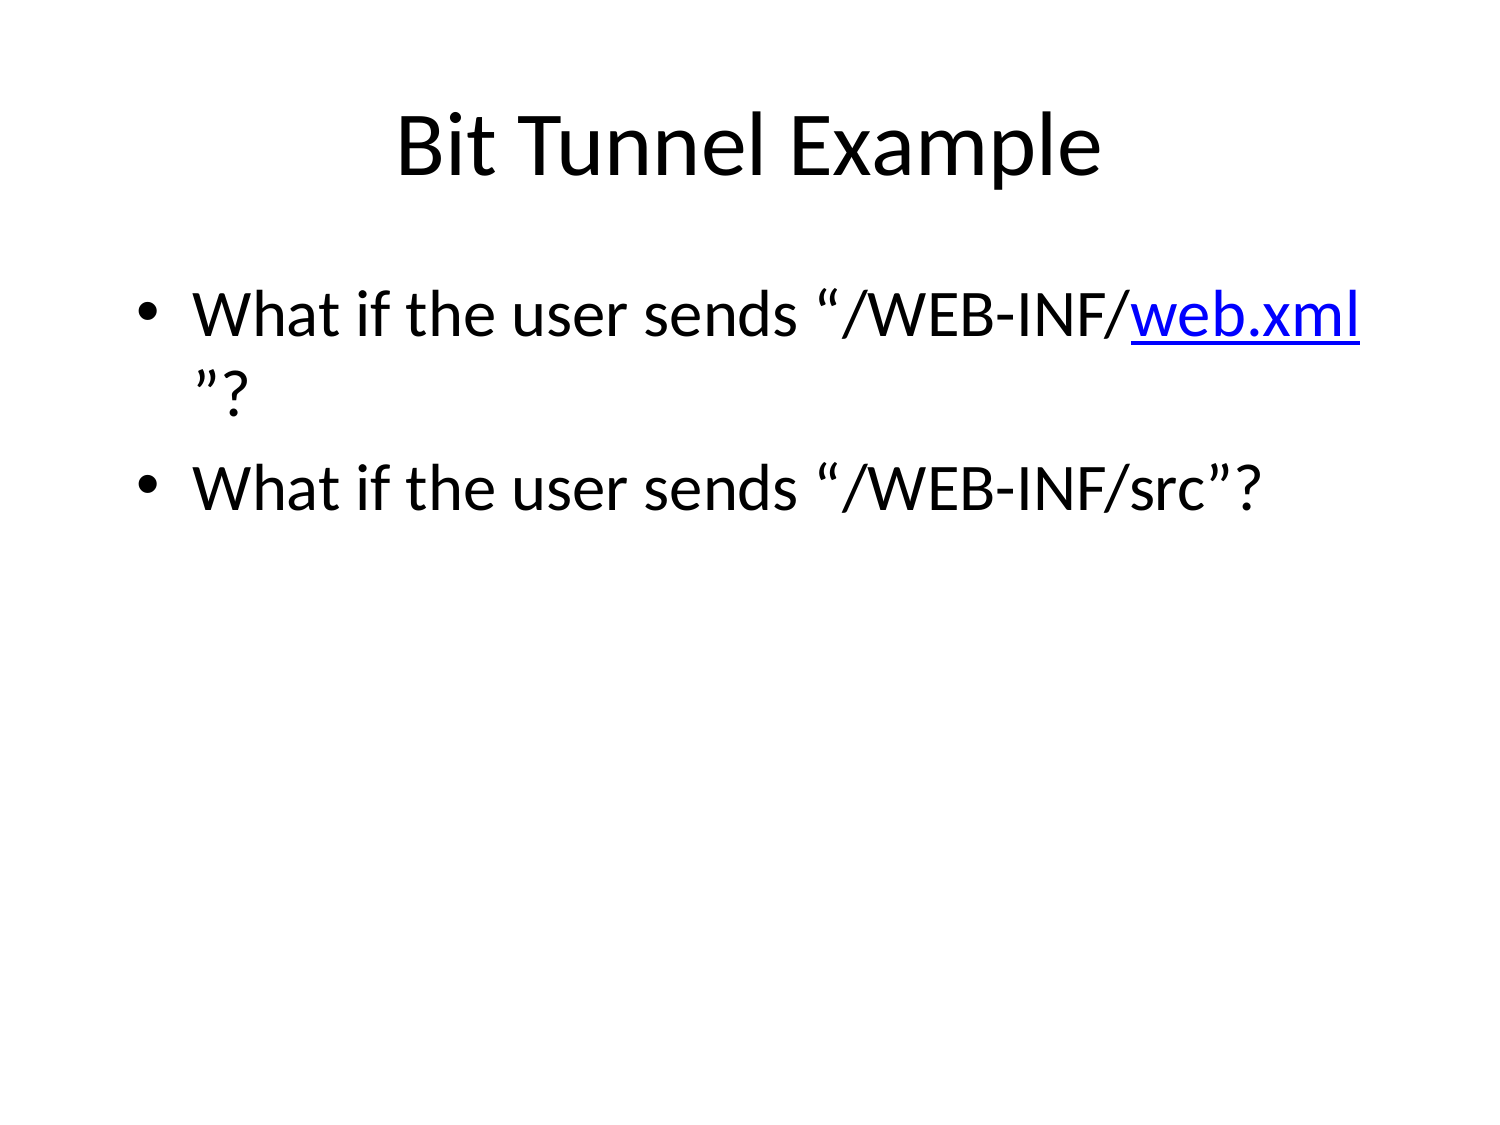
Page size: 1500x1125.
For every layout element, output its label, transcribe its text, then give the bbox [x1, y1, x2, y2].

list What if the user sends “/WEB-INF/web.xml”? What if the user sends “/WEB-INF/src”? [75, 262, 1425, 1005]
title Bit Tunnel Example [75, 45, 1425, 233]
